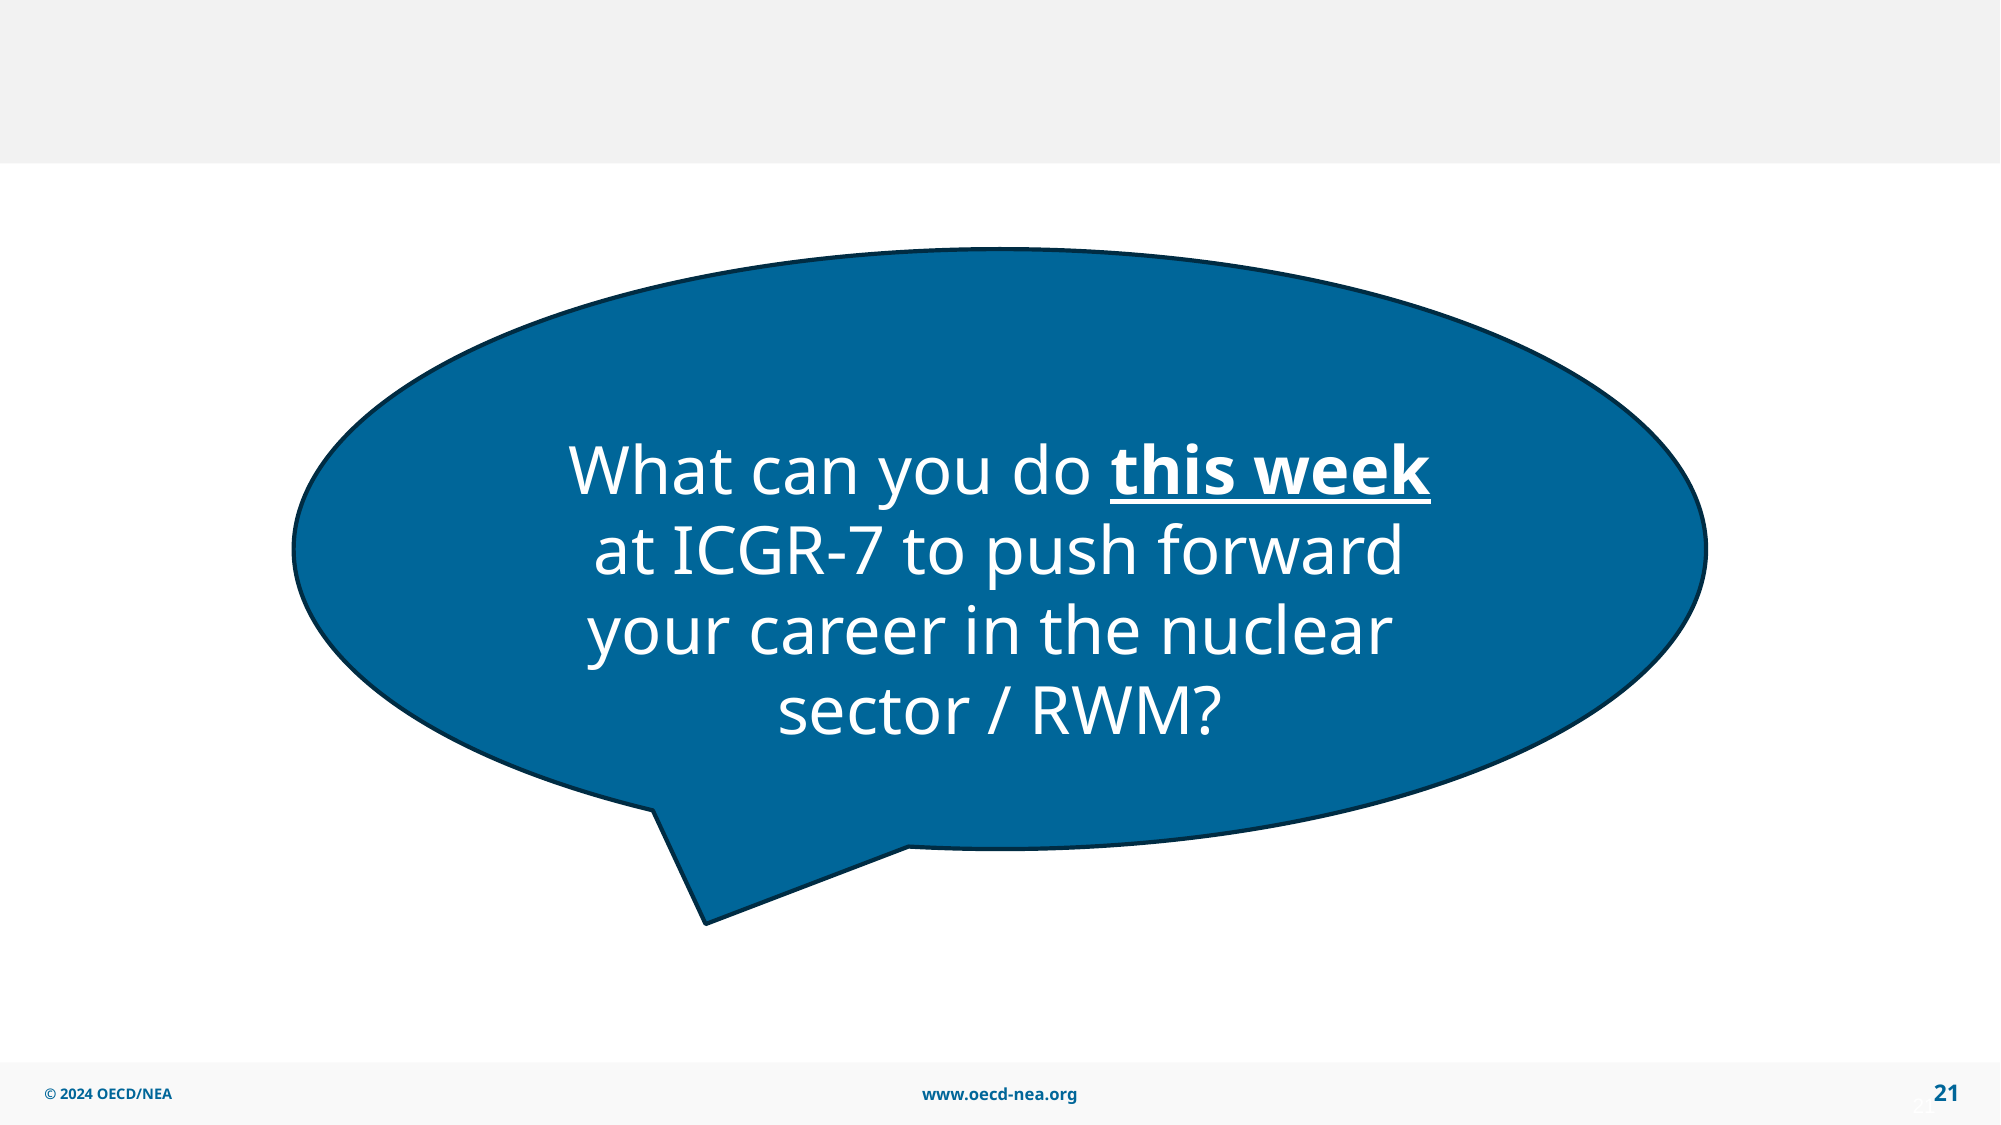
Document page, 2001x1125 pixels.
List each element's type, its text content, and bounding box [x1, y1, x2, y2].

text_box [1644, 423, 1709, 675]
text_box [359, 246, 1641, 420]
text_box [481, 755, 1519, 927]
text_box [291, 422, 356, 676]
picture [45, 1088, 55, 1099]
text_box What can you do this week at ICGR-7 to push forward your career in the nuclear sector / RWM? [356, 420, 1644, 755]
